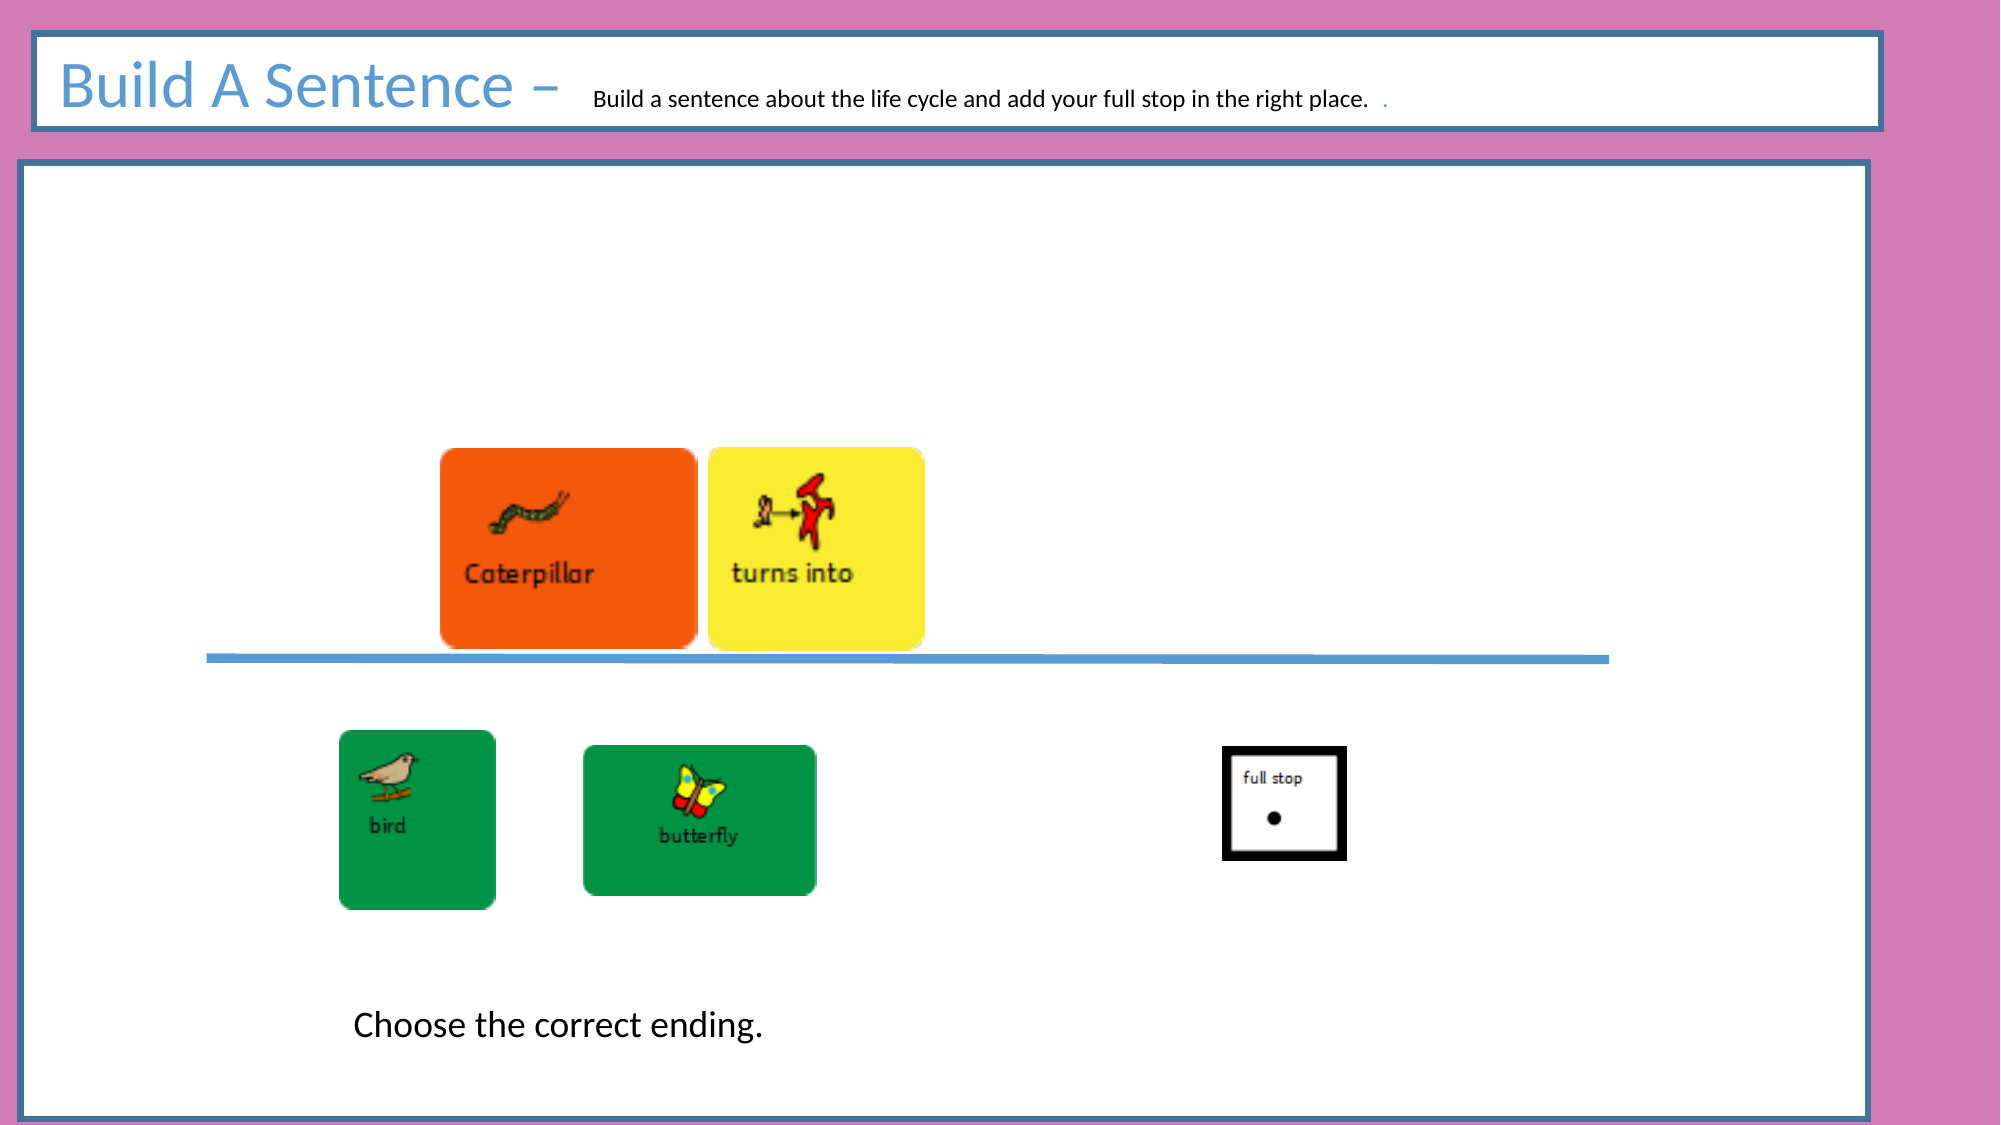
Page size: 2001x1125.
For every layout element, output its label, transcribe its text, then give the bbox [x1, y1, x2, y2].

text_box Build A Sentence – Build a sentence about the life cycle and add your full stop in the right place. . [44, 33, 1756, 158]
picture [440, 448, 698, 650]
text_box [33, 33, 44, 130]
picture [583, 745, 817, 897]
picture [339, 730, 496, 910]
text_box [1756, 33, 1882, 130]
text_box Choose the correct ending. [339, 992, 799, 1053]
text_box [20, 161, 1869, 1120]
picture [1221, 746, 1347, 861]
picture [708, 447, 925, 651]
